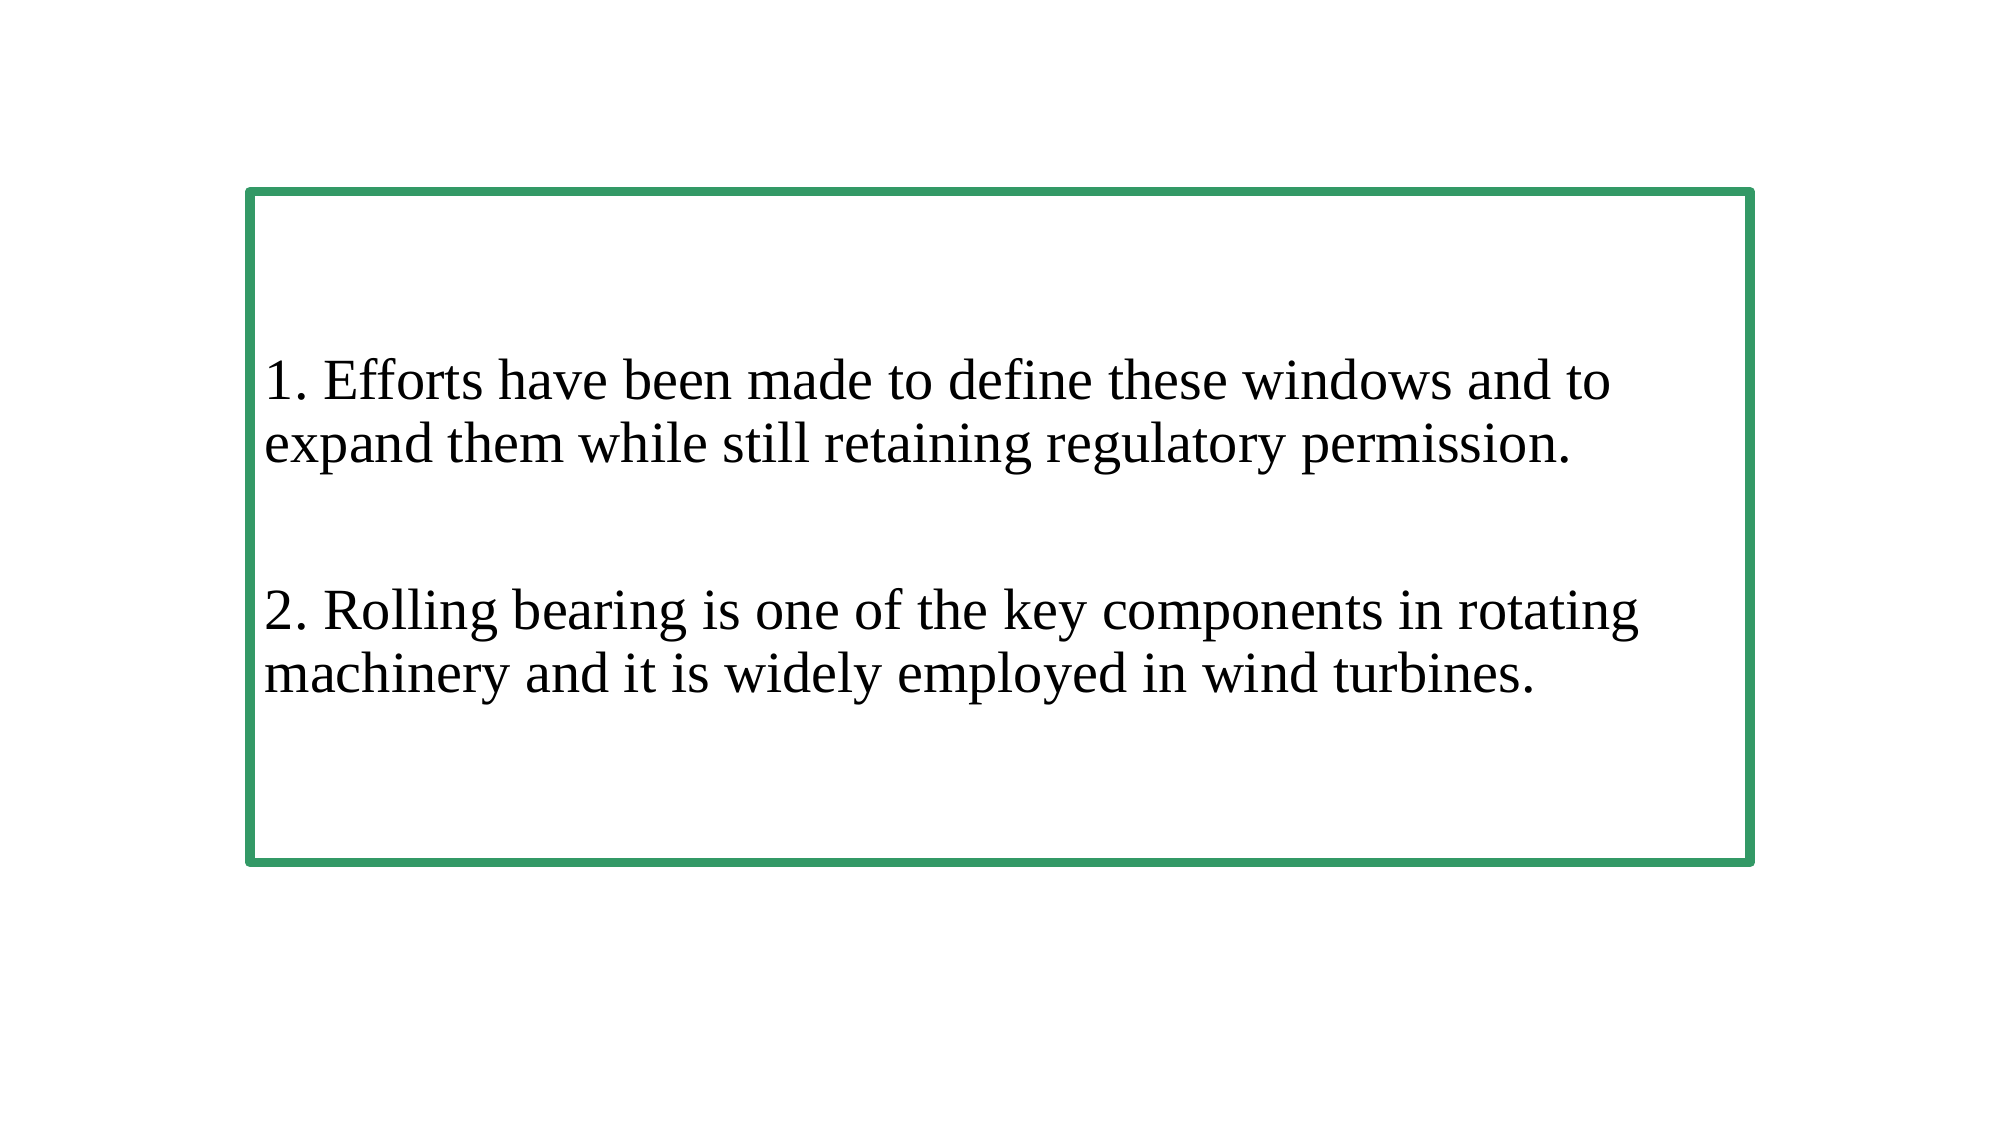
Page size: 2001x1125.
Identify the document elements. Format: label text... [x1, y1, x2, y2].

subtitle 1. Efforts have been made to define these windows and to expand them while still retaining regulatory permission. 2. Rolling bearing is one of the key components in rotating machinery and it is widely employed in wind turbines. [249, 191, 1750, 863]
